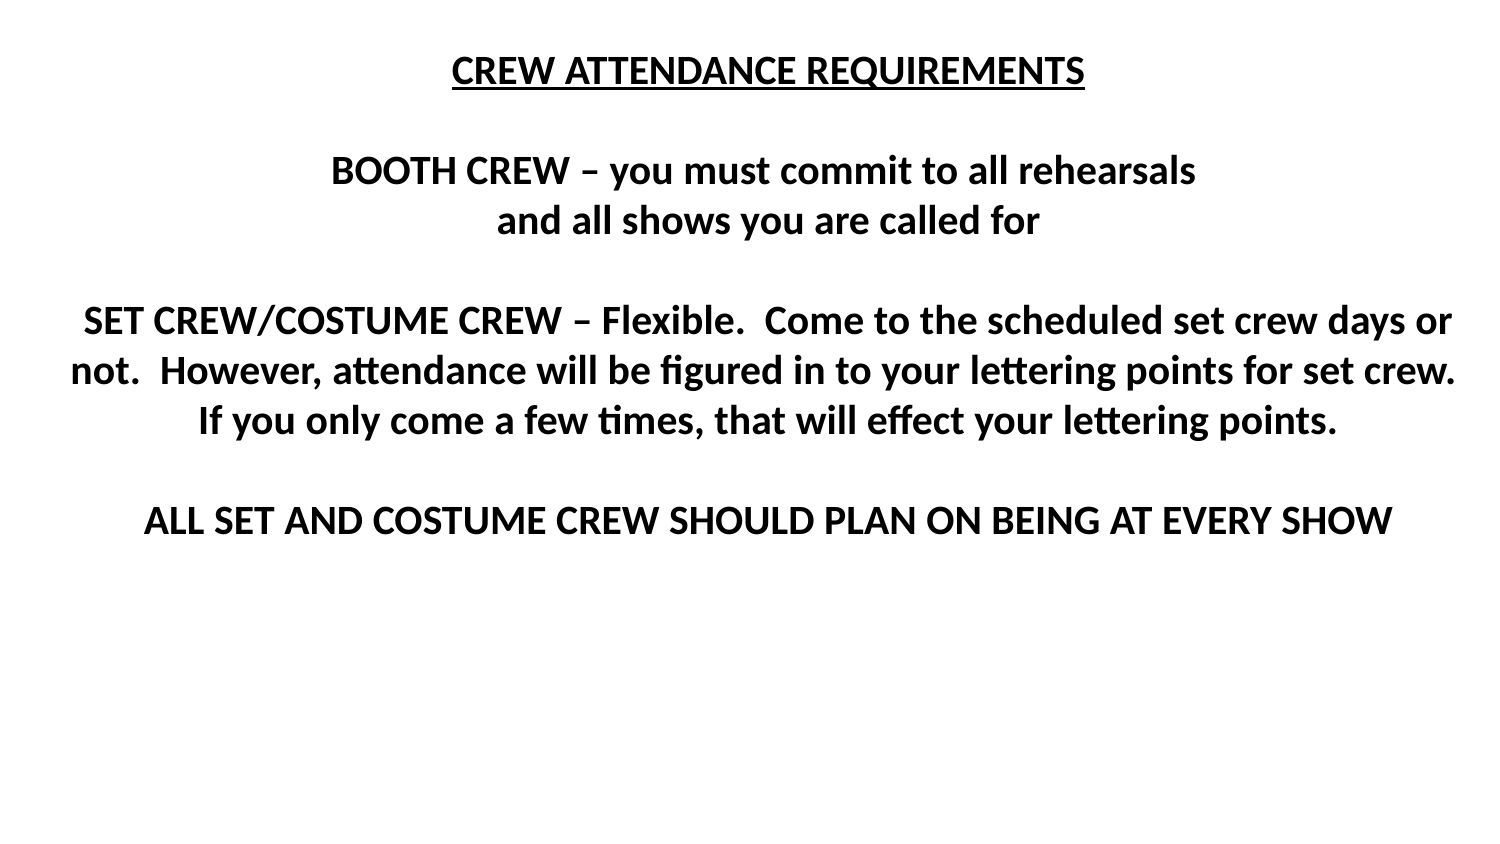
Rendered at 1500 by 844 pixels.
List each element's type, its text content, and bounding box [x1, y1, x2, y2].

title CREW ATTENDANCE REQUIREMENTS BOOTH CREW – you must commit to all rehearsals and all shows you are called for SET CREW/COSTUME CREW – Flexible. Come to the scheduled set crew days or not. However, attendance will be figured in to your lettering points for set crew. If you only come a few times, that will effect your lettering points. ALL SET AND COSTUME CREW SHOULD PLAN ON BEING AT EVERY SHOW [51, 27, 1487, 360]
